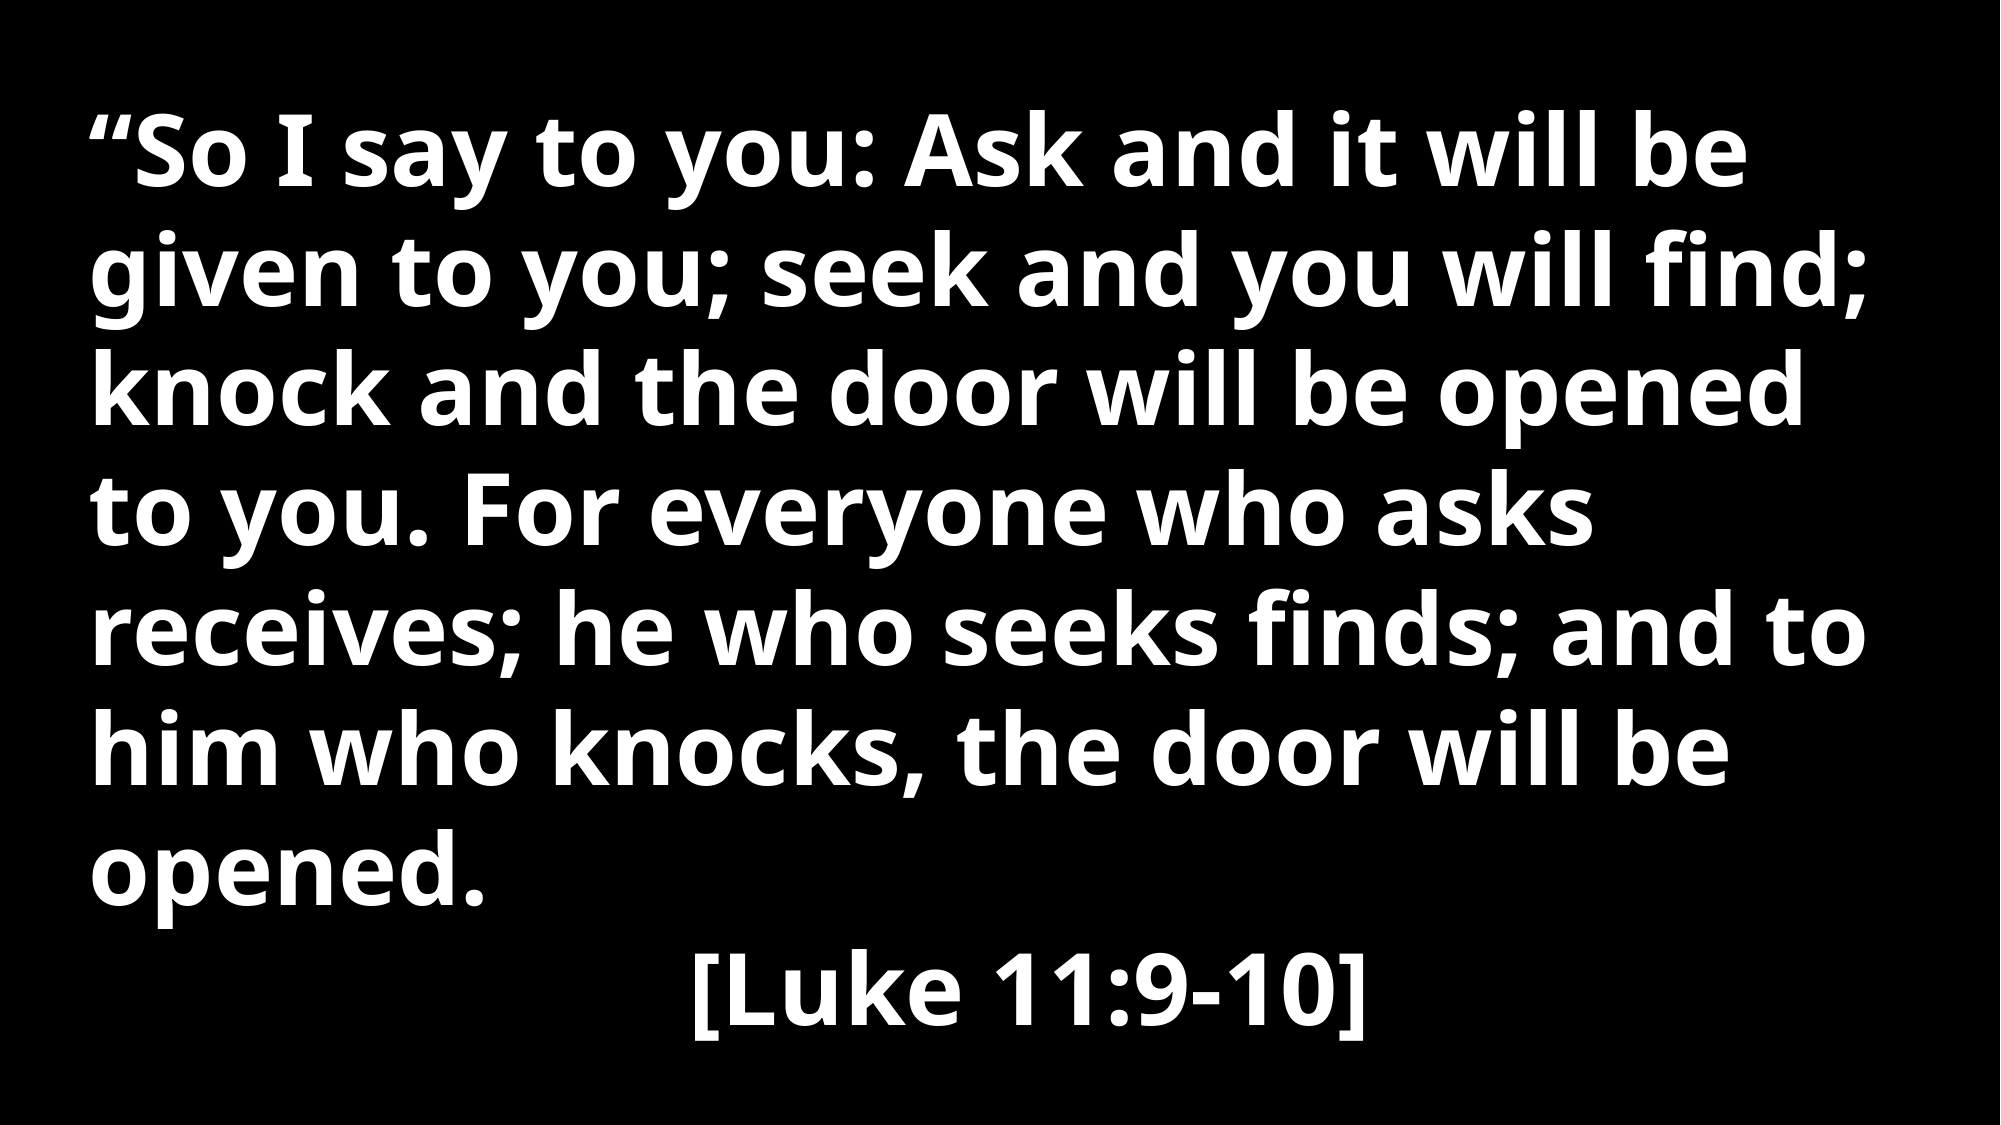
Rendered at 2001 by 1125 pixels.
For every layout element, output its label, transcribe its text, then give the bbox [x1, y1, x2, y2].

text_box “So I say to you: Ask and it will be given to you; seek and you will find; knock and the door will be opened to you. ﻿For everyone who asks receives; he who seeks finds; and to him who knocks, the door will be opened. [Luke 11:9-10] [74, 78, 1926, 1053]
